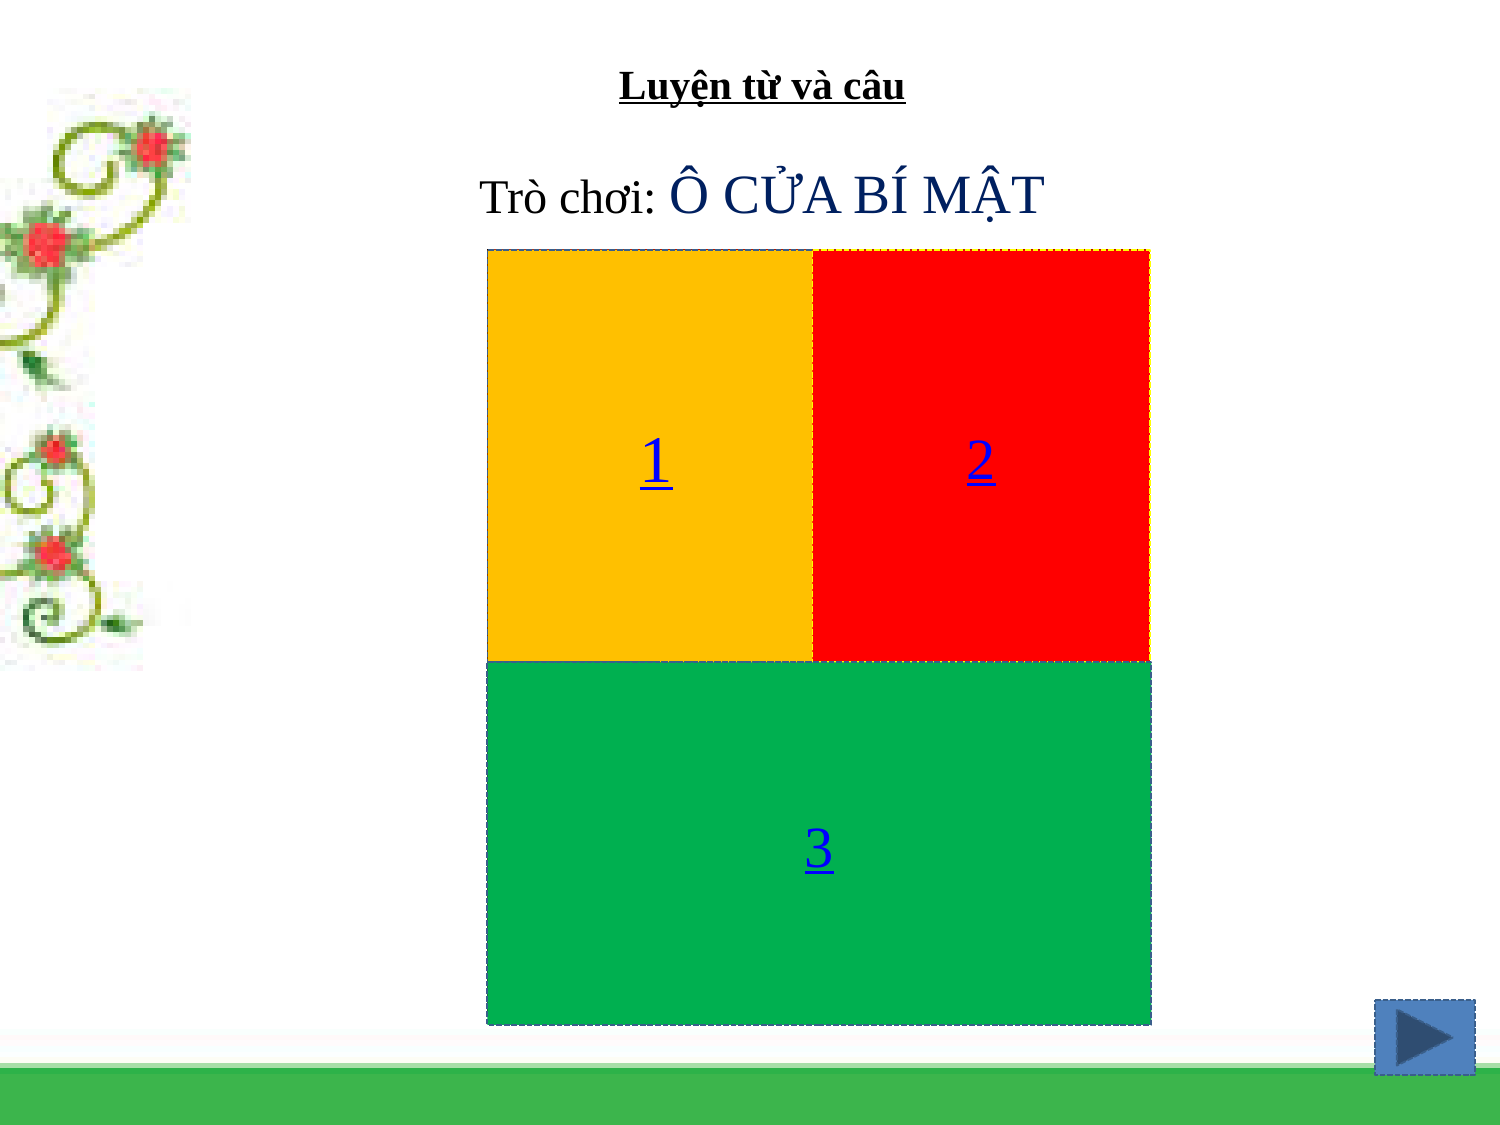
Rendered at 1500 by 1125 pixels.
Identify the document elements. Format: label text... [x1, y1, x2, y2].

title Luyện từ và câu Trò chơi: Ô CỬA BÍ MẬT [87, 0, 1438, 233]
text_box [1374, 999, 1476, 1076]
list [487, 249, 1151, 1013]
picture [0, 0, 1500, 1125]
text_box 3 [486, 1021, 1152, 1026]
